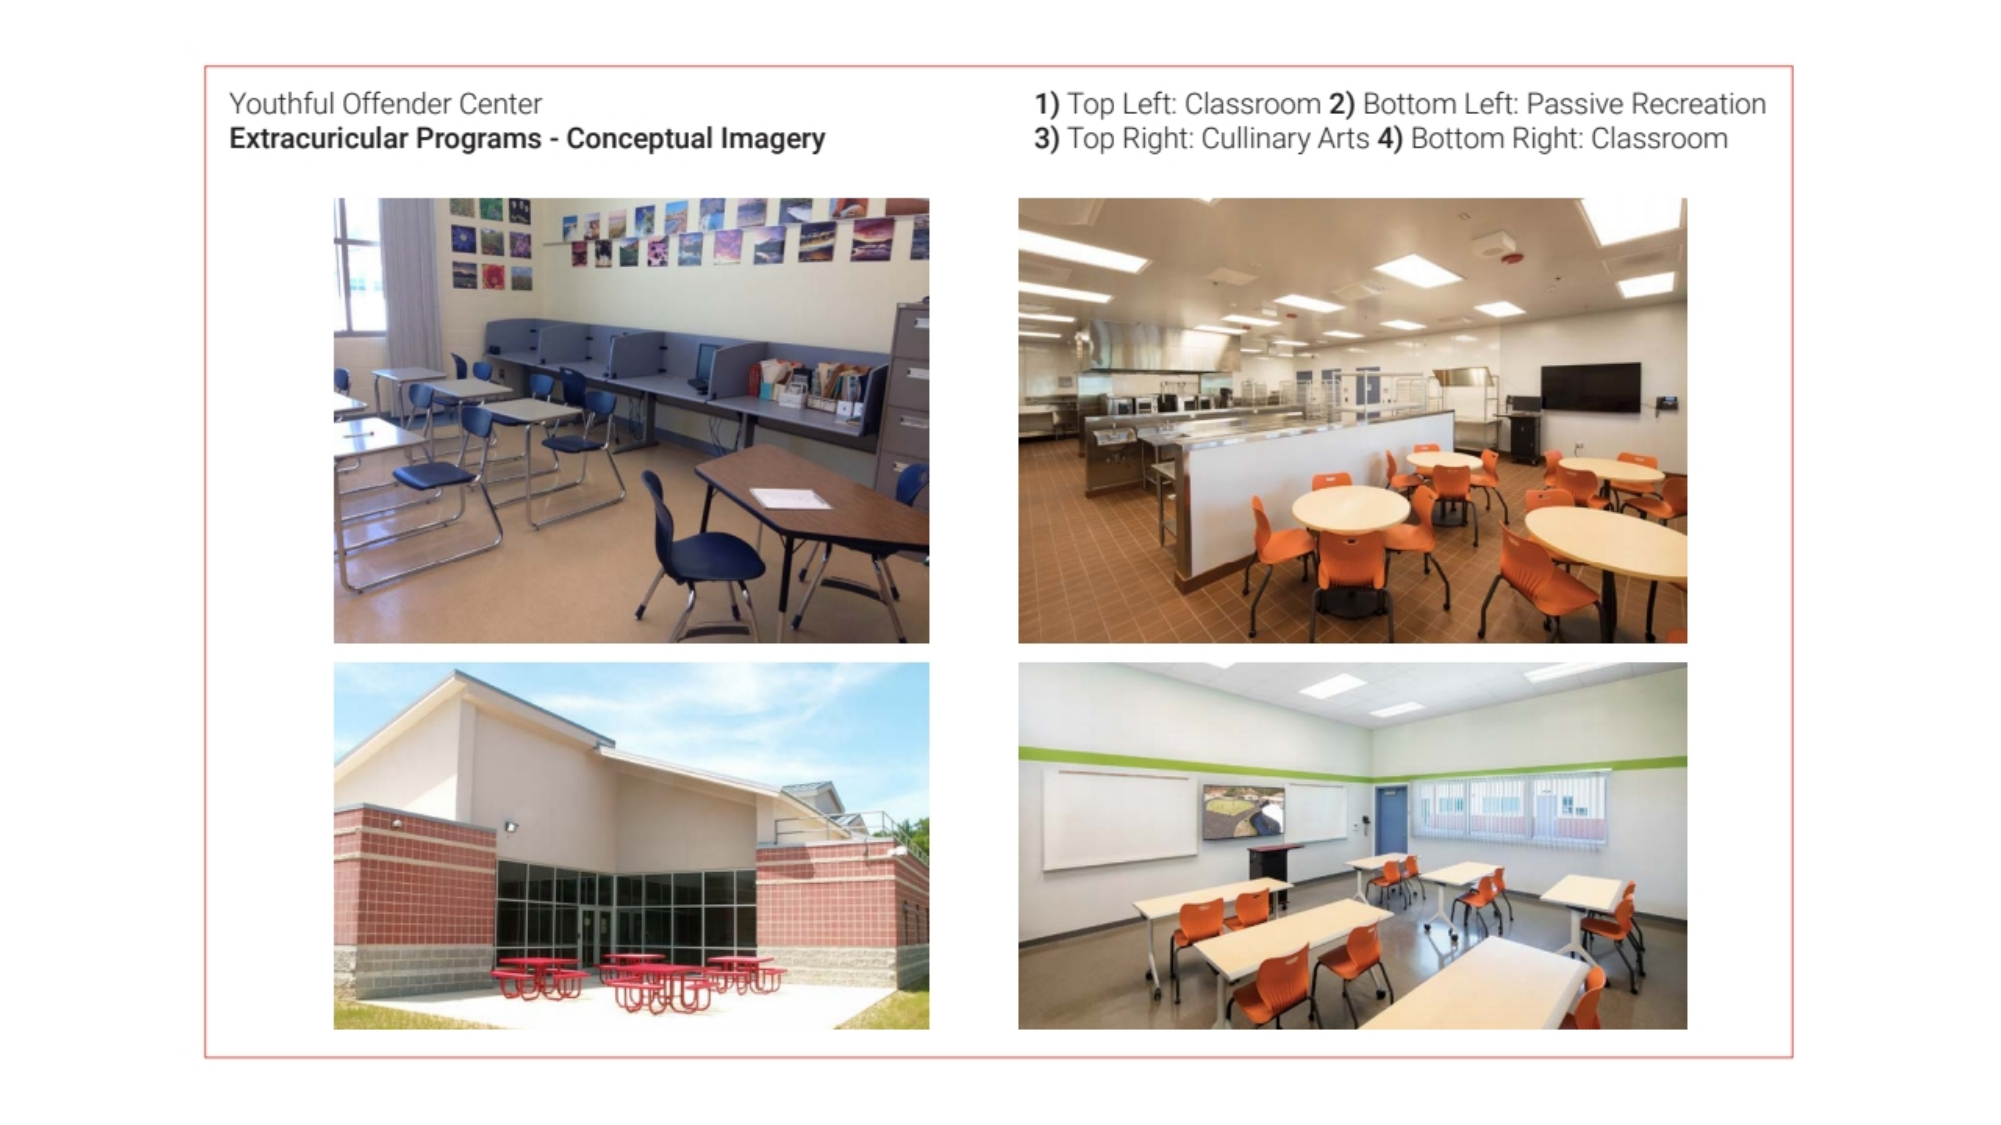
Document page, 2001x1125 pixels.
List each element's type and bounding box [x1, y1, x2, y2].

picture [156, 17, 1844, 1108]
